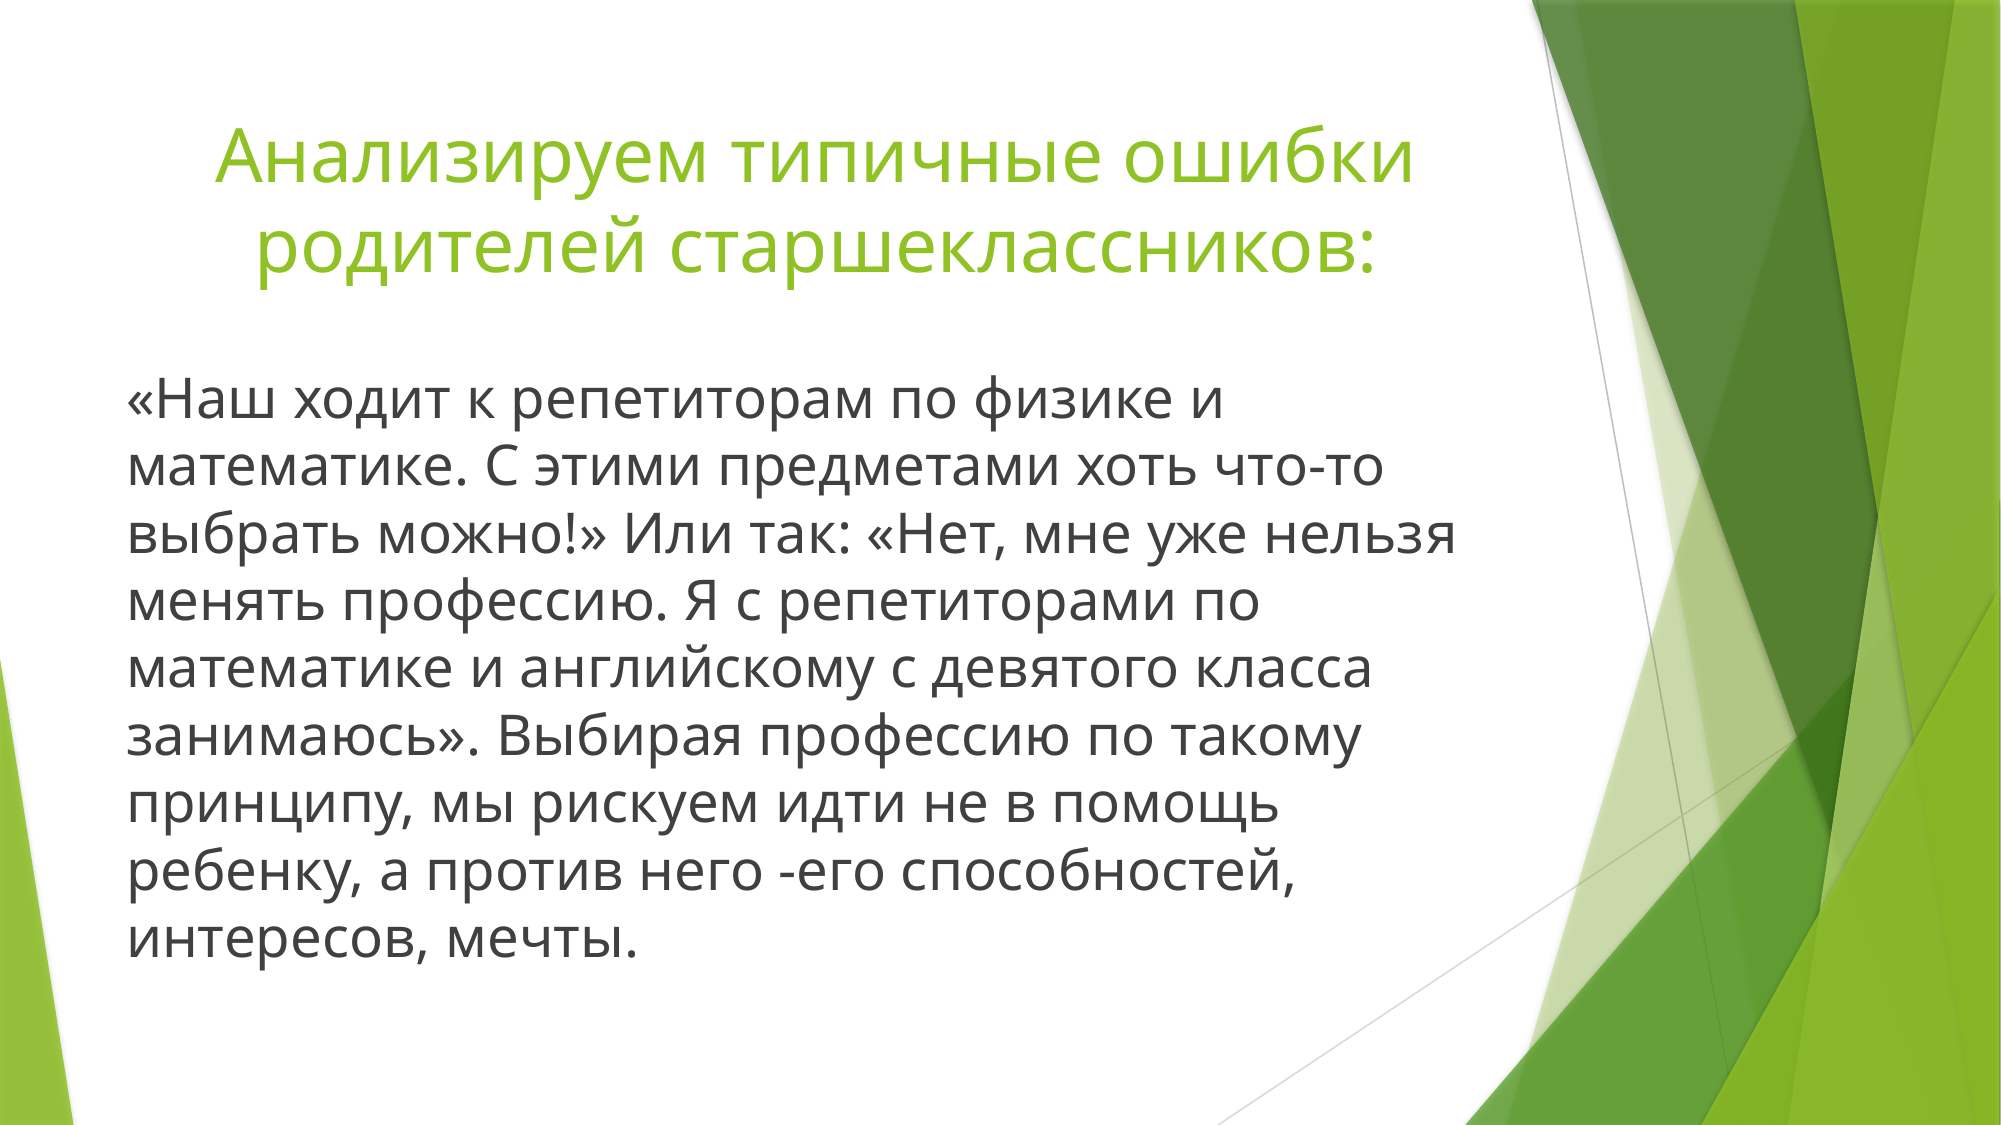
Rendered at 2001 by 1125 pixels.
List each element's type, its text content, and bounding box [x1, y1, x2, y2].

title Анализируем типичные ошибки родителей старшеклассников: [111, 99, 1522, 317]
list «Наш ходит к репетиторам по физике и математике. С этими предметами хоть что-то выбрать можно!» Или так: «Нет, мне уже нельзя менять профессию. Я с репетиторами по математике и английскому с девятого класса занимаюсь». Выбирая профессию по такому принципу, мы рискуем идти не в помощь ребенку, а против него -его способностей, интересов, мечты. [111, 354, 1522, 992]
